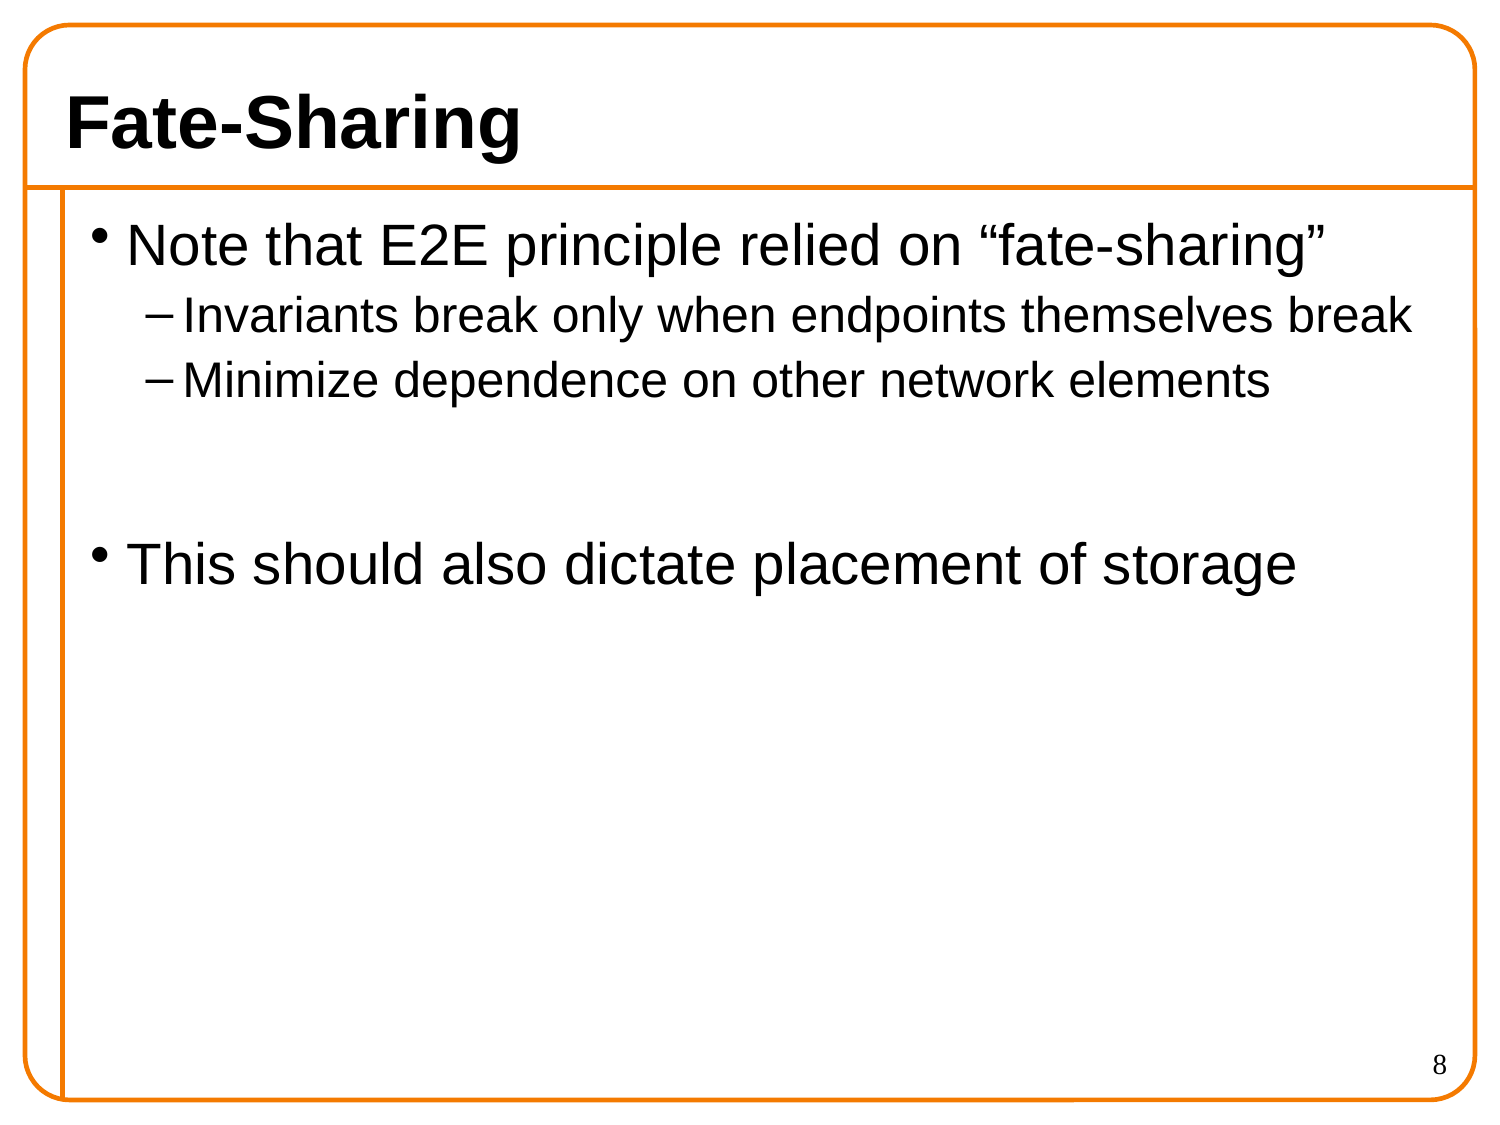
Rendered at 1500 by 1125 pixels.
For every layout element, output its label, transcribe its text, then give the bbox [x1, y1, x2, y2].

title Fate-Sharing [50, 62, 1500, 175]
list Note that E2E principle relied on “fate-sharing” Invariants break only when endpoints themselves break Minimize dependence on other network elements This should also dictate placement of storage [75, 200, 1463, 1100]
slide_number 8 [1312, 1037, 1463, 1101]
